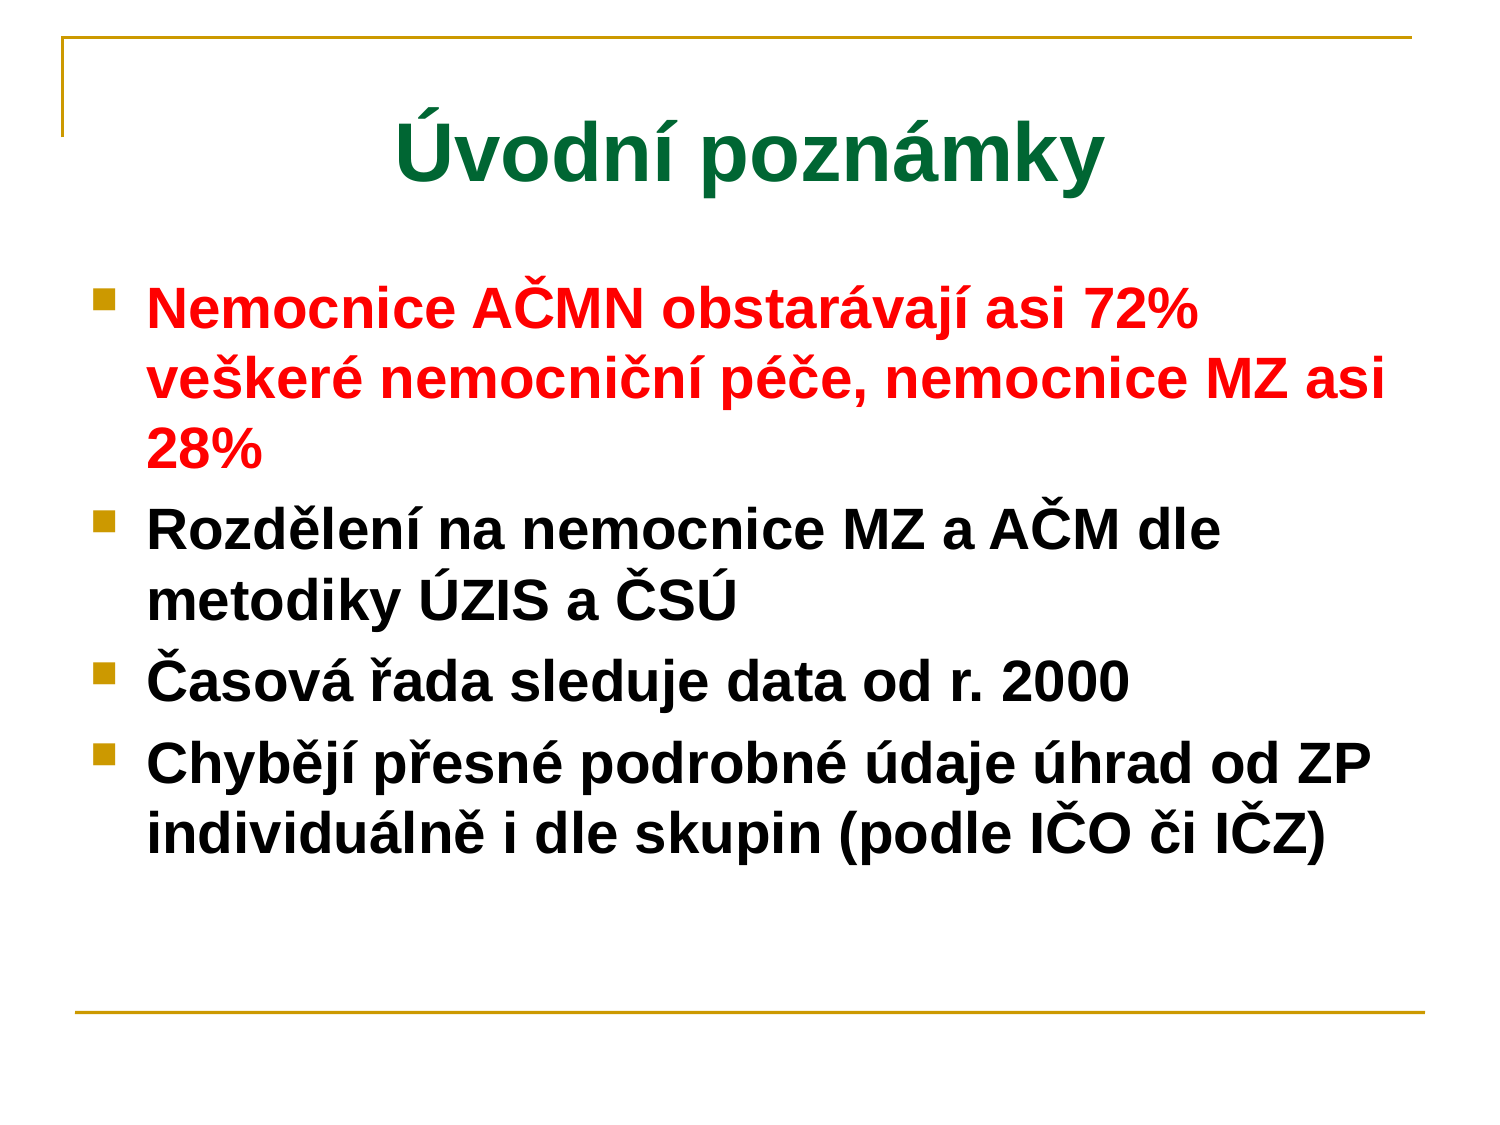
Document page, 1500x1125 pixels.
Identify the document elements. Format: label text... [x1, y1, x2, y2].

list Nemocnice AČMN obstarávají asi 72% veškeré nemocniční péče, nemocnice MZ asi 28% Rozdělení na nemocnice MZ a AČM dle metodiky ÚZIS a ČSÚ Časová řada sleduje data od r. 2000 Chybějí přesné podrobné údaje úhrad od ZP individuálně i dle skupin (podle IČO či IČZ) [74, 262, 1426, 1006]
title Úvodní poznámky [74, 89, 1426, 233]
